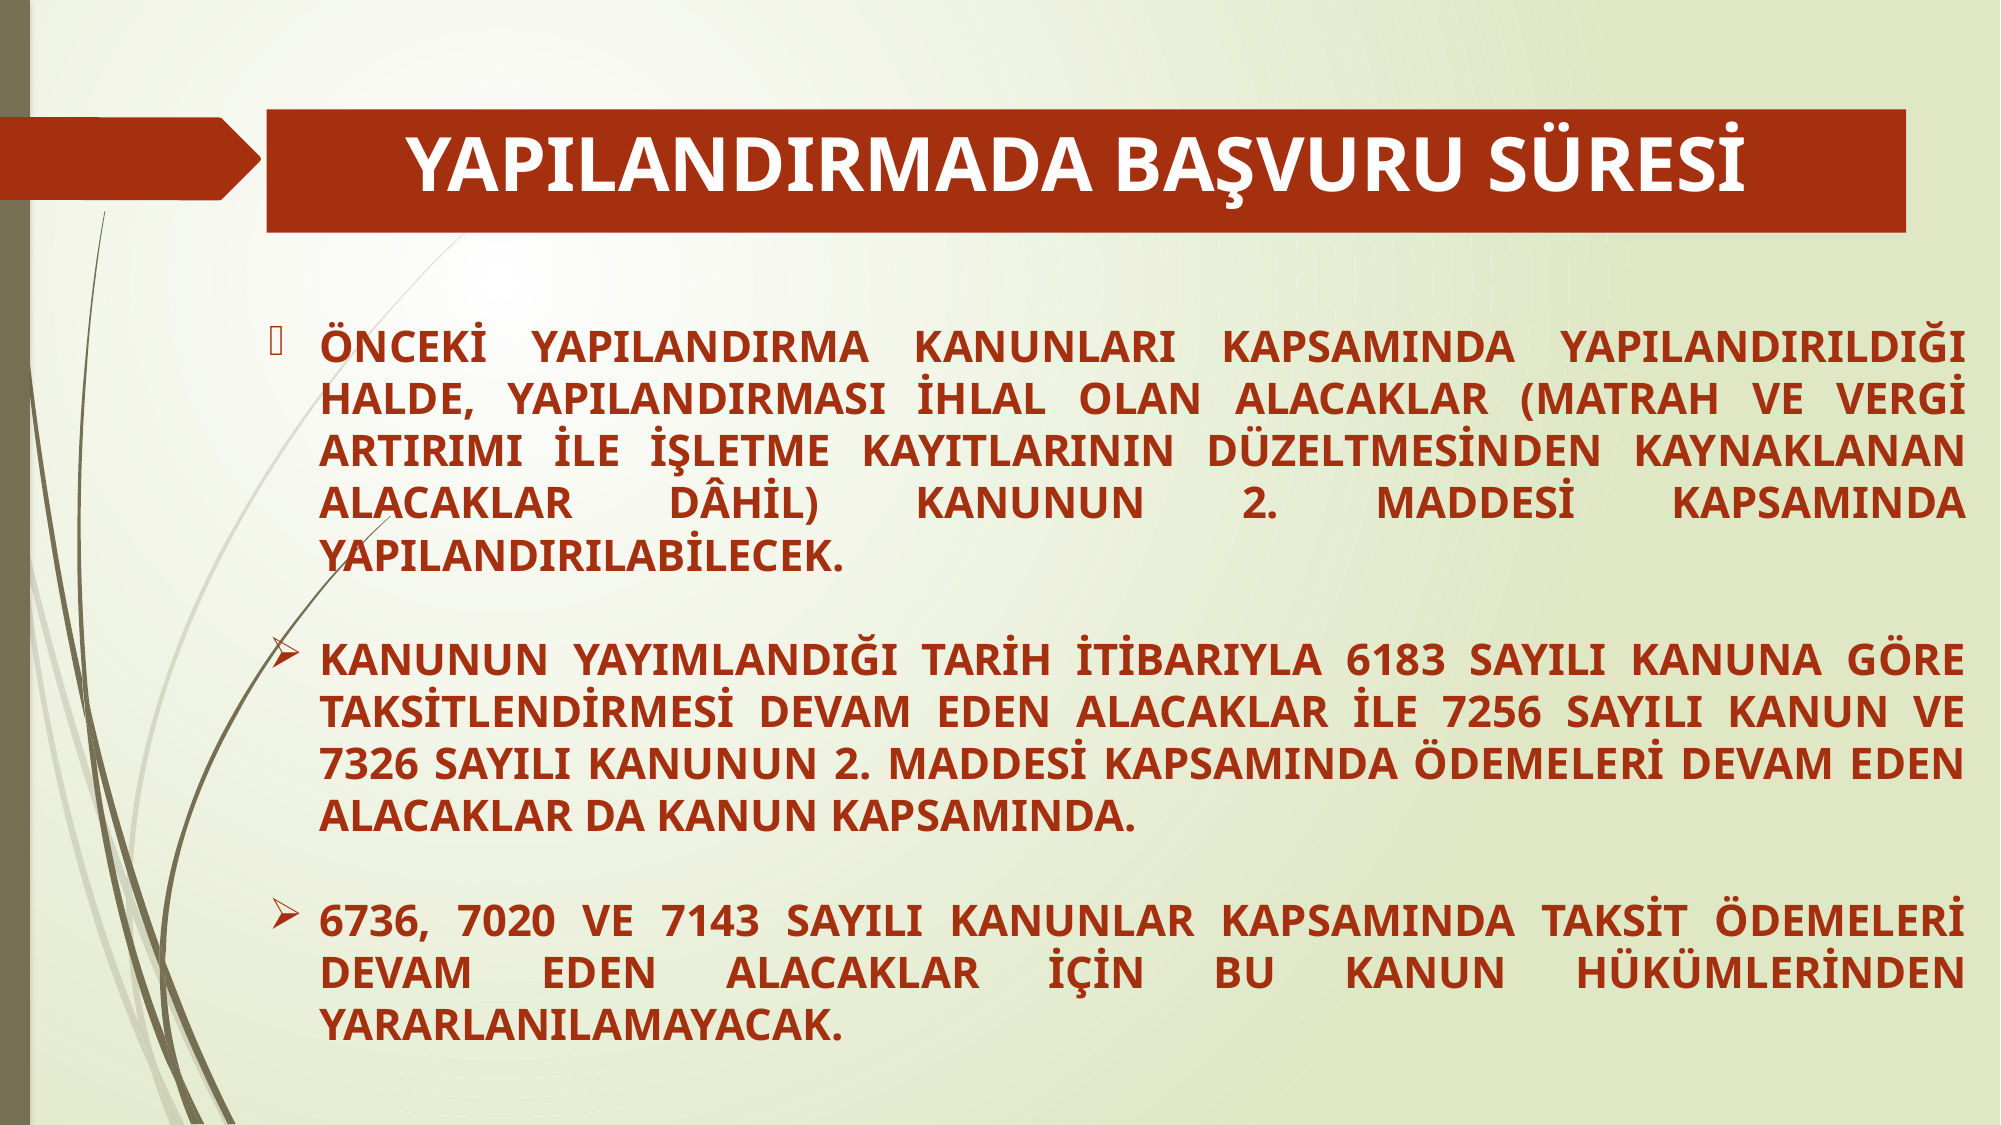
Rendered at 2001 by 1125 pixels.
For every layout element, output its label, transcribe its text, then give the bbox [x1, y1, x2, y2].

title YAPILANDIRMADA BAŞVURU SÜRESİ [266, 109, 1907, 233]
list ÖNCEKİ YAPILANDIRMA KANUNLARI KAPSAMINDA YAPILANDIRILDIĞI HALDE, YAPILANDIRMASI İHLAL OLAN ALACAKLAR (MATRAH VE VERGİ ARTIRIMI İLE İŞLETME KAYITLARININ DÜZELTMESİNDEN KAYNAKLANAN ALACAKLAR DÂHİL) KANUNUN 2. MADDESİ KAPSAMINDA YAPILANDIRILABİLECEK. KANUNUN YAYIMLANDIĞI TARİH İTİBARIYLA 6183 SAYILI KANUNA GÖRE TAKSİTLENDİRMESİ DEVAM EDEN ALACAKLAR İLE 7256 SAYILI KANUN VE 7326 SAYILI KANUNUN 2. MADDESİ KAPSAMINDA ÖDEMELERİ DEVAM EDEN ALACAKLAR DA KANUN KAPSAMINDA. 6736, 7020 VE 7143 SAYILI KANUNLAR KAPSAMINDA TAKSİT ÖDEMELERİ DEVAM EDEN ALACAKLAR İÇİN BU KANUN HÜKÜMLERİNDEN YARARLANILAMAYACAK. [253, 281, 1983, 1071]
